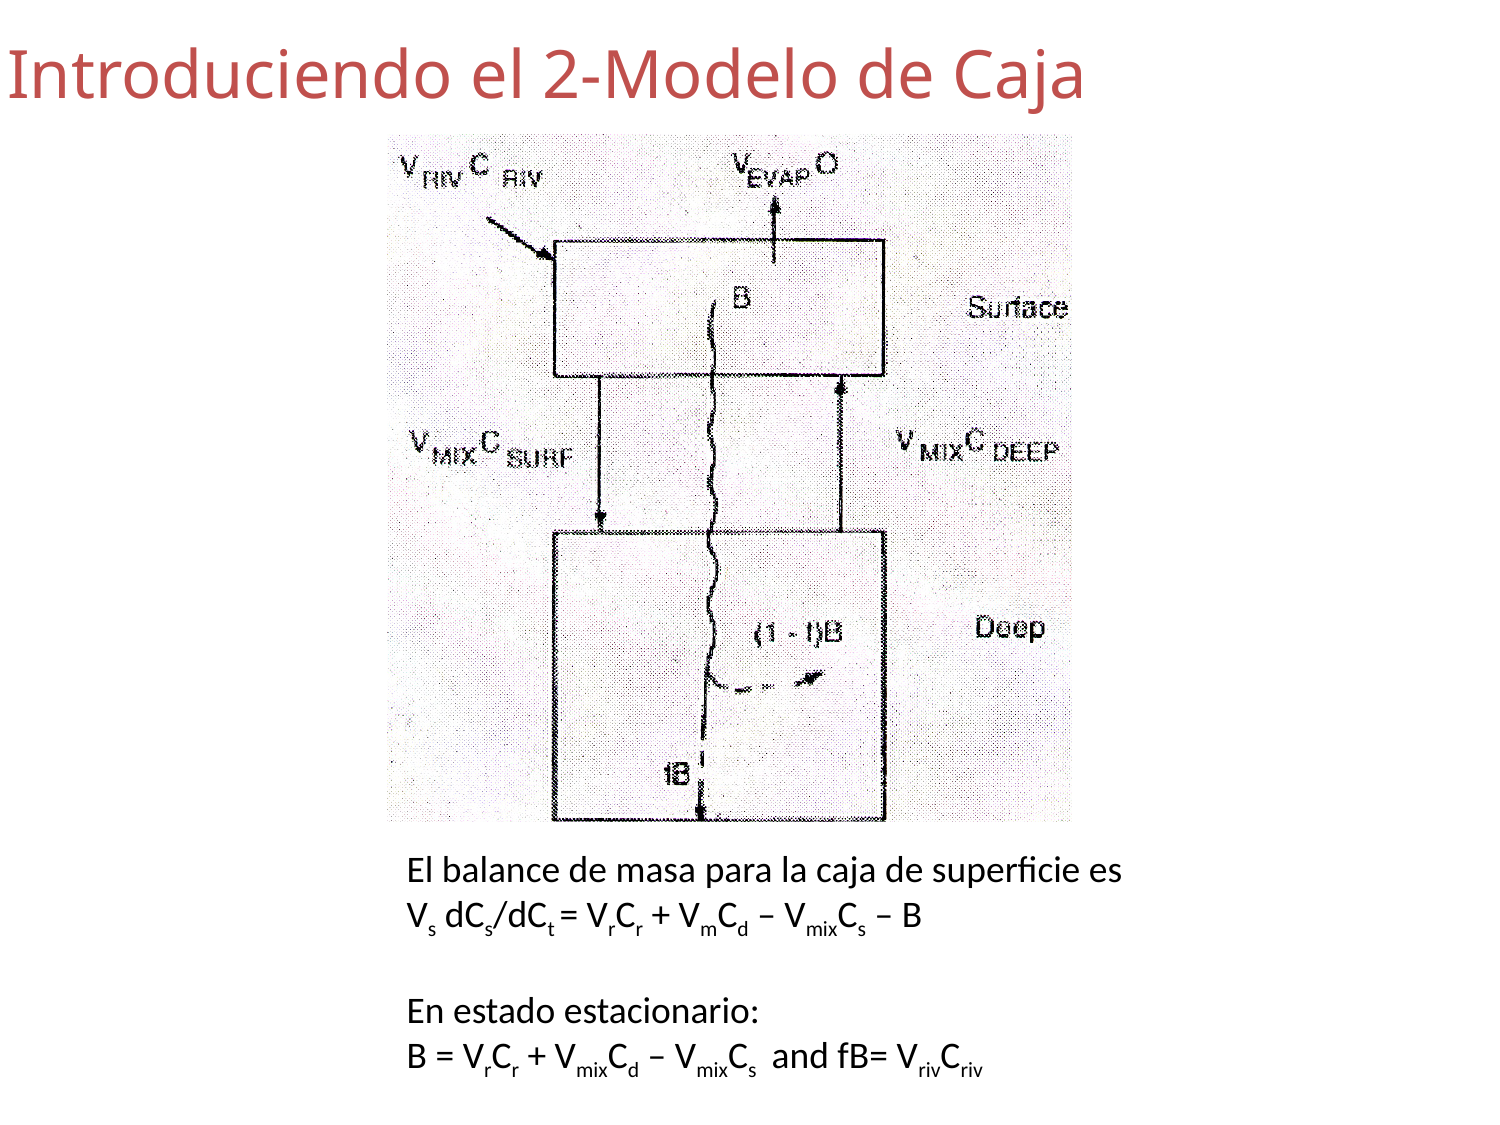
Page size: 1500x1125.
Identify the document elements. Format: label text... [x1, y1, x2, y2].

picture [387, 133, 1072, 822]
text_box El balance de masa para la caja de superficie es Vs dCs/dCt = VrCr + VmCd – VmixCs – B En estado estacionario: B = VrCr + VmixCd – VmixCs and fB= VrivCriv [391, 837, 1139, 1090]
text_box Introduciendo el 2-Modelo de Caja [0, 24, 1104, 120]
